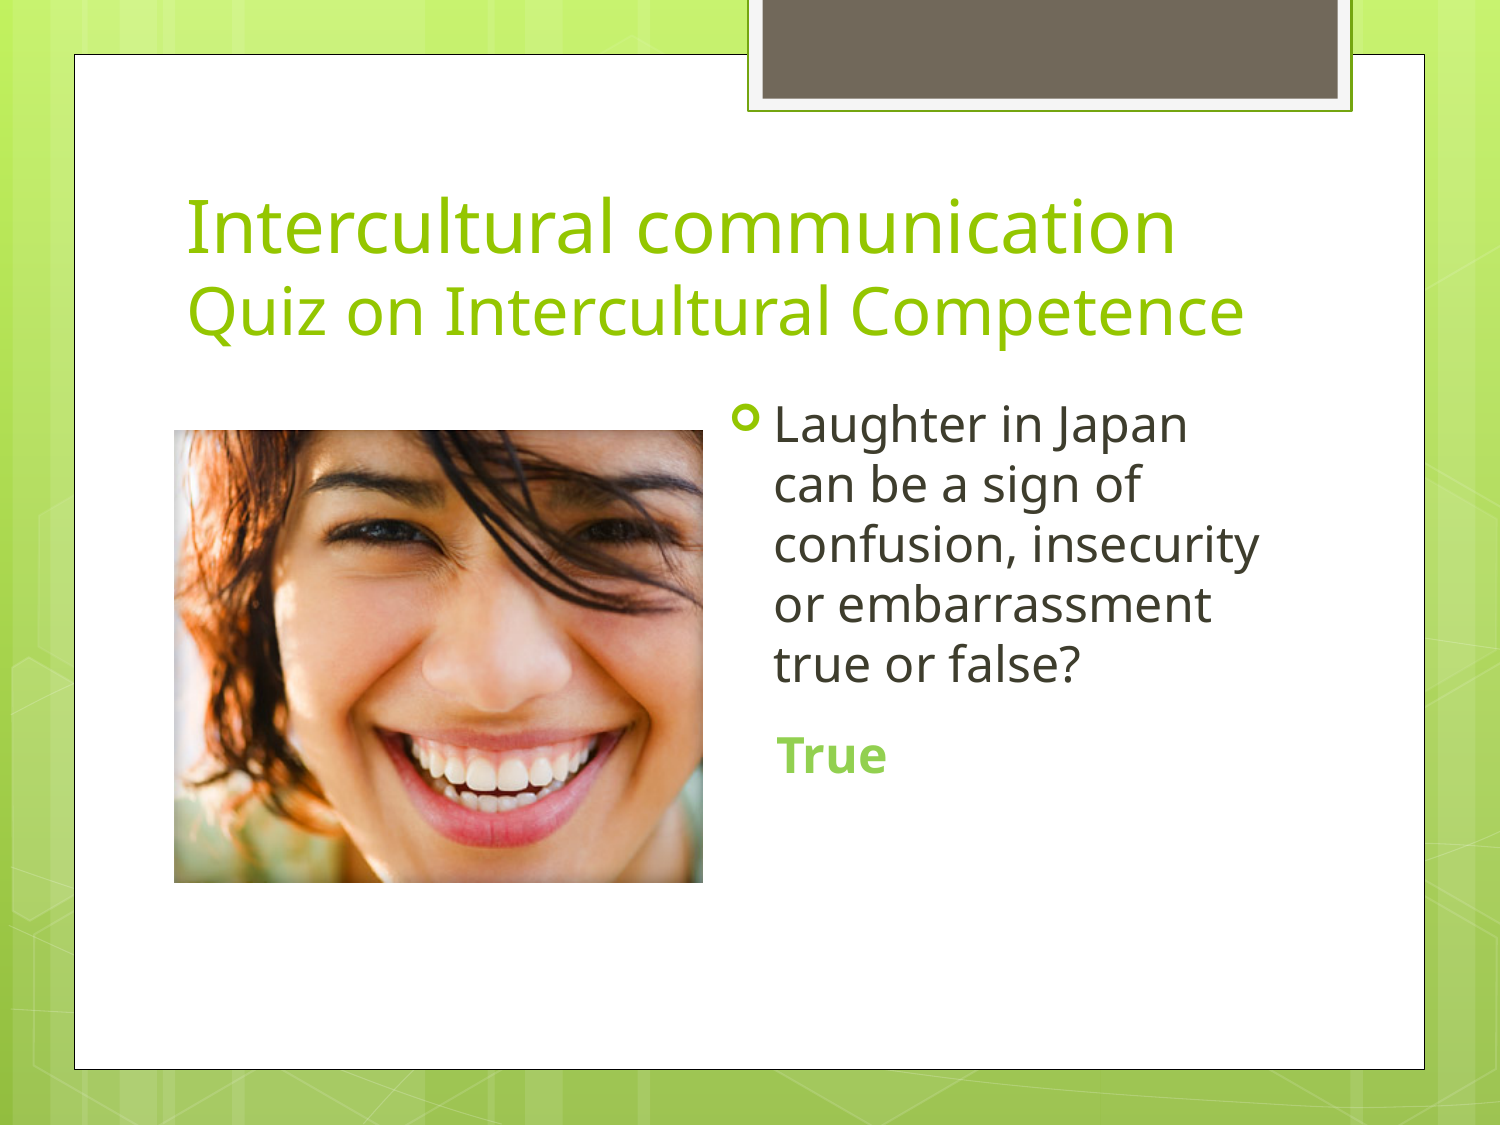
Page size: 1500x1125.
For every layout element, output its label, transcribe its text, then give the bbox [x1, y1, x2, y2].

text_box True [761, 715, 998, 791]
title Intercultural communication Quiz on Intercultural Competence [171, 168, 1324, 357]
list Laughter in Japan can be a sign of confusion, insecurity or embarrassment true or false? [702, 385, 1283, 961]
picture [174, 429, 703, 883]
